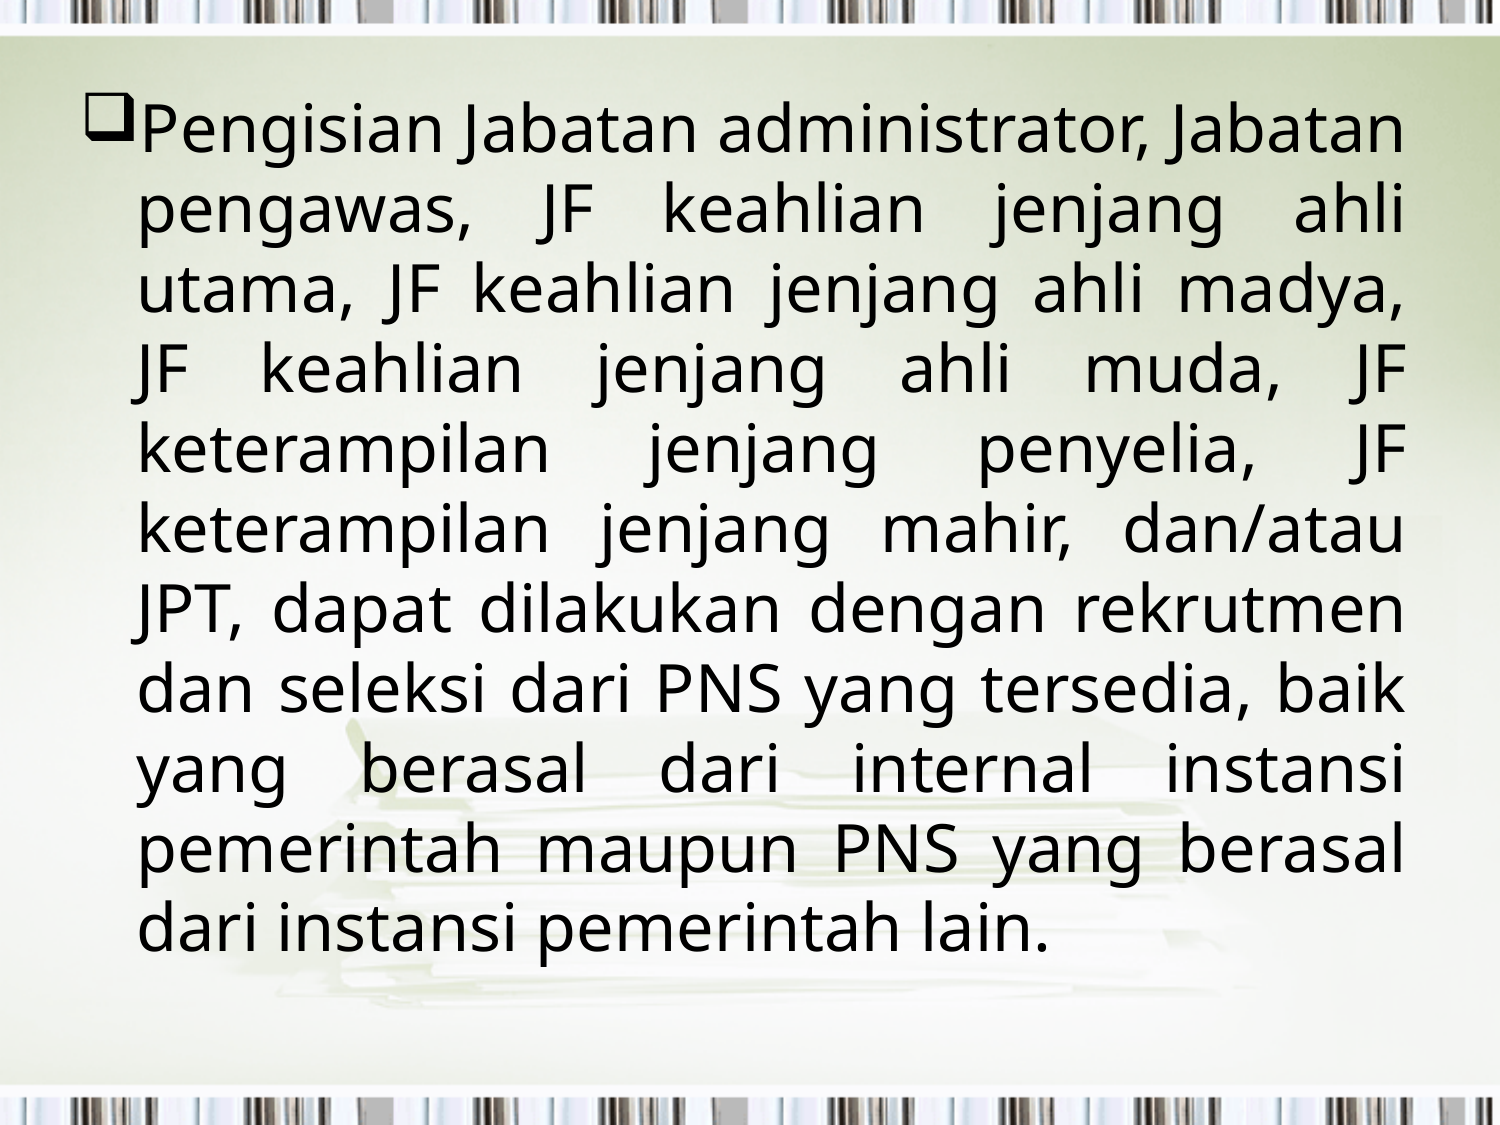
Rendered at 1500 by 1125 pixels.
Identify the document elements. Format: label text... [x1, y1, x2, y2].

picture [0, 0, 1500, 1125]
list Pengisian Jabatan administrator, Jabatan pengawas, JF keahlian jenjang ahli utama, JF keahlian jenjang ahli madya, JF keahlian jenjang ahli muda, JF keterampilan jenjang penyelia, JF keterampilan jenjang mahir, dan/atau JPT, dapat dilakukan dengan rekrutmen dan seleksi dari PNS yang tersedia, baik yang berasal dari internal instansi pemerintah maupun PNS yang berasal dari instansi pemerintah lain. [64, 78, 1424, 1071]
